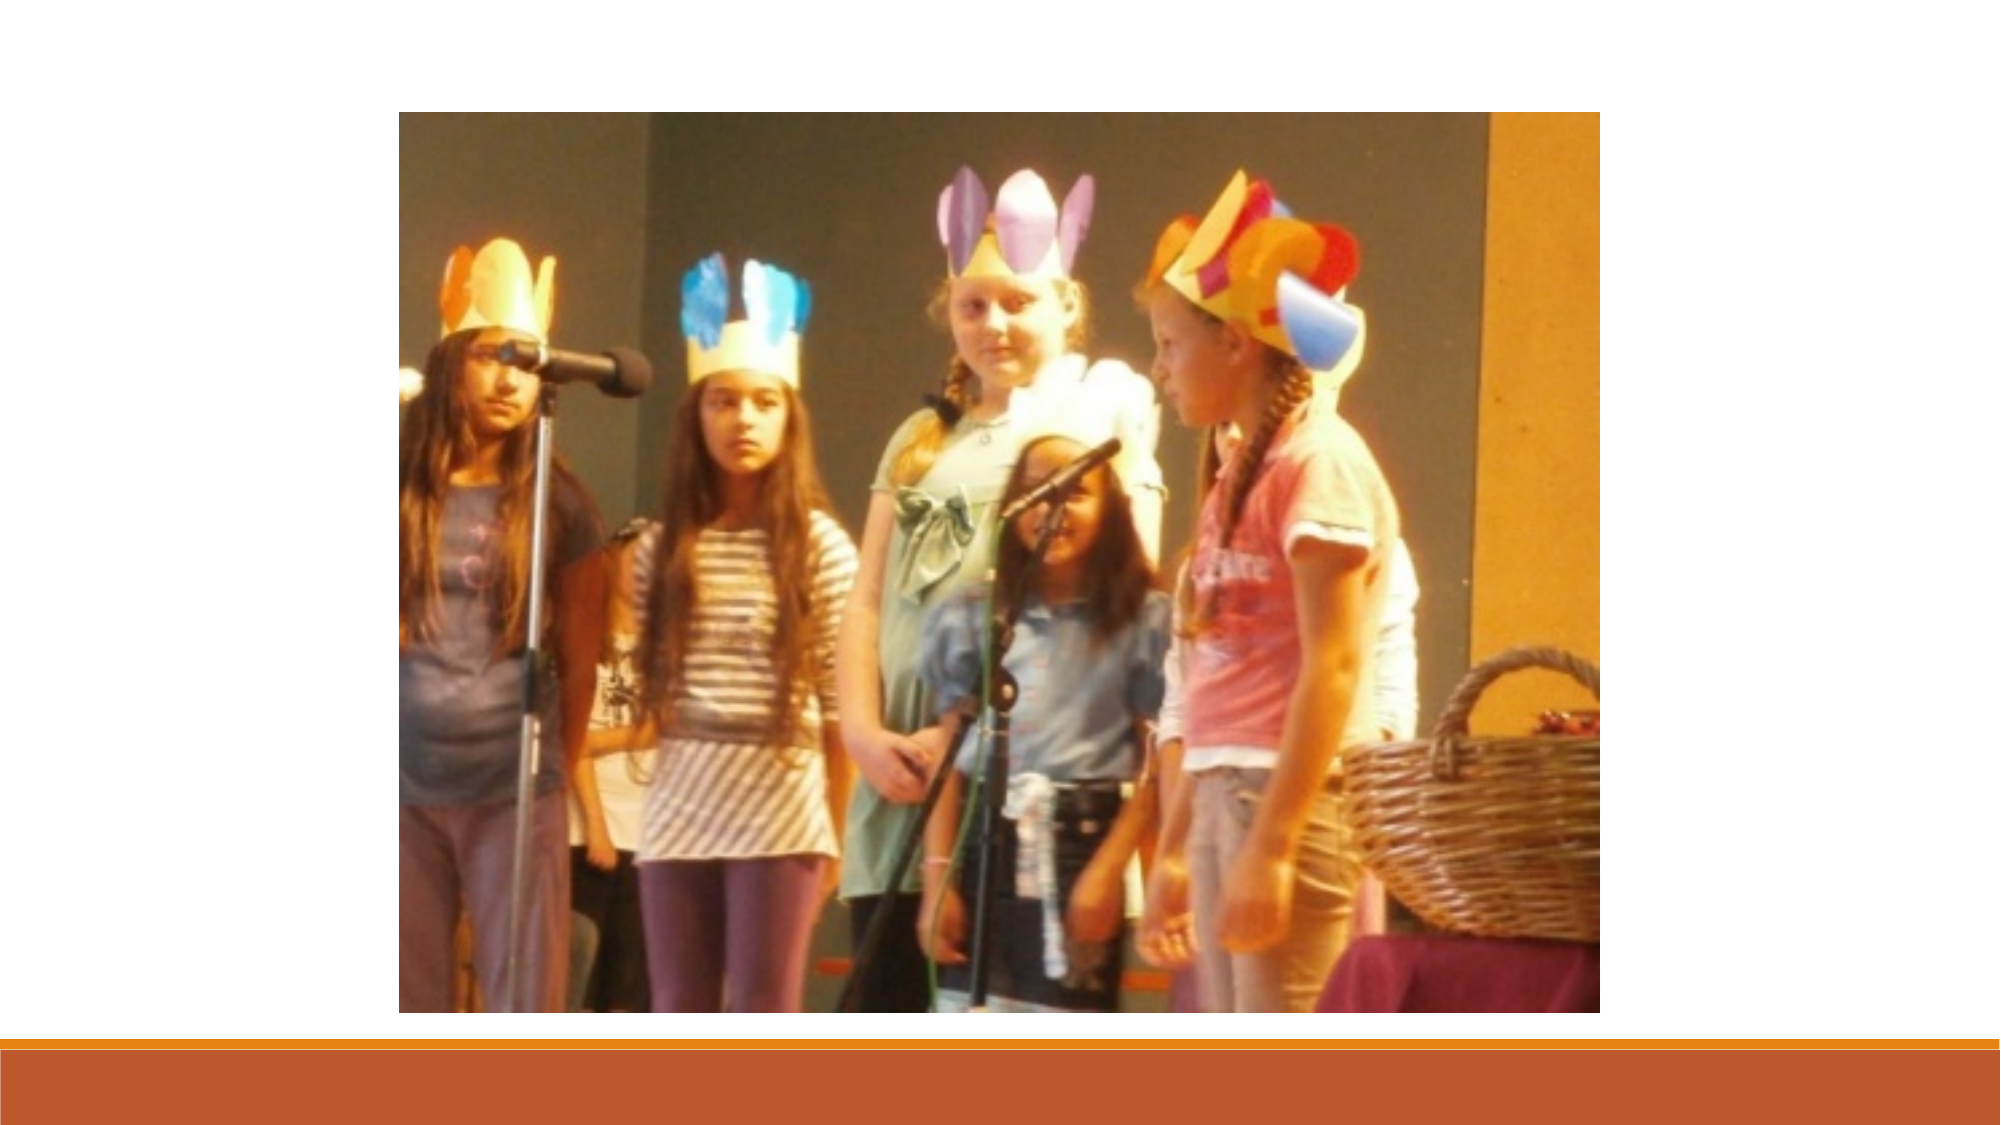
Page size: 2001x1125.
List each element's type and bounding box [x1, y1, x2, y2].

picture [399, 111, 1601, 1013]
